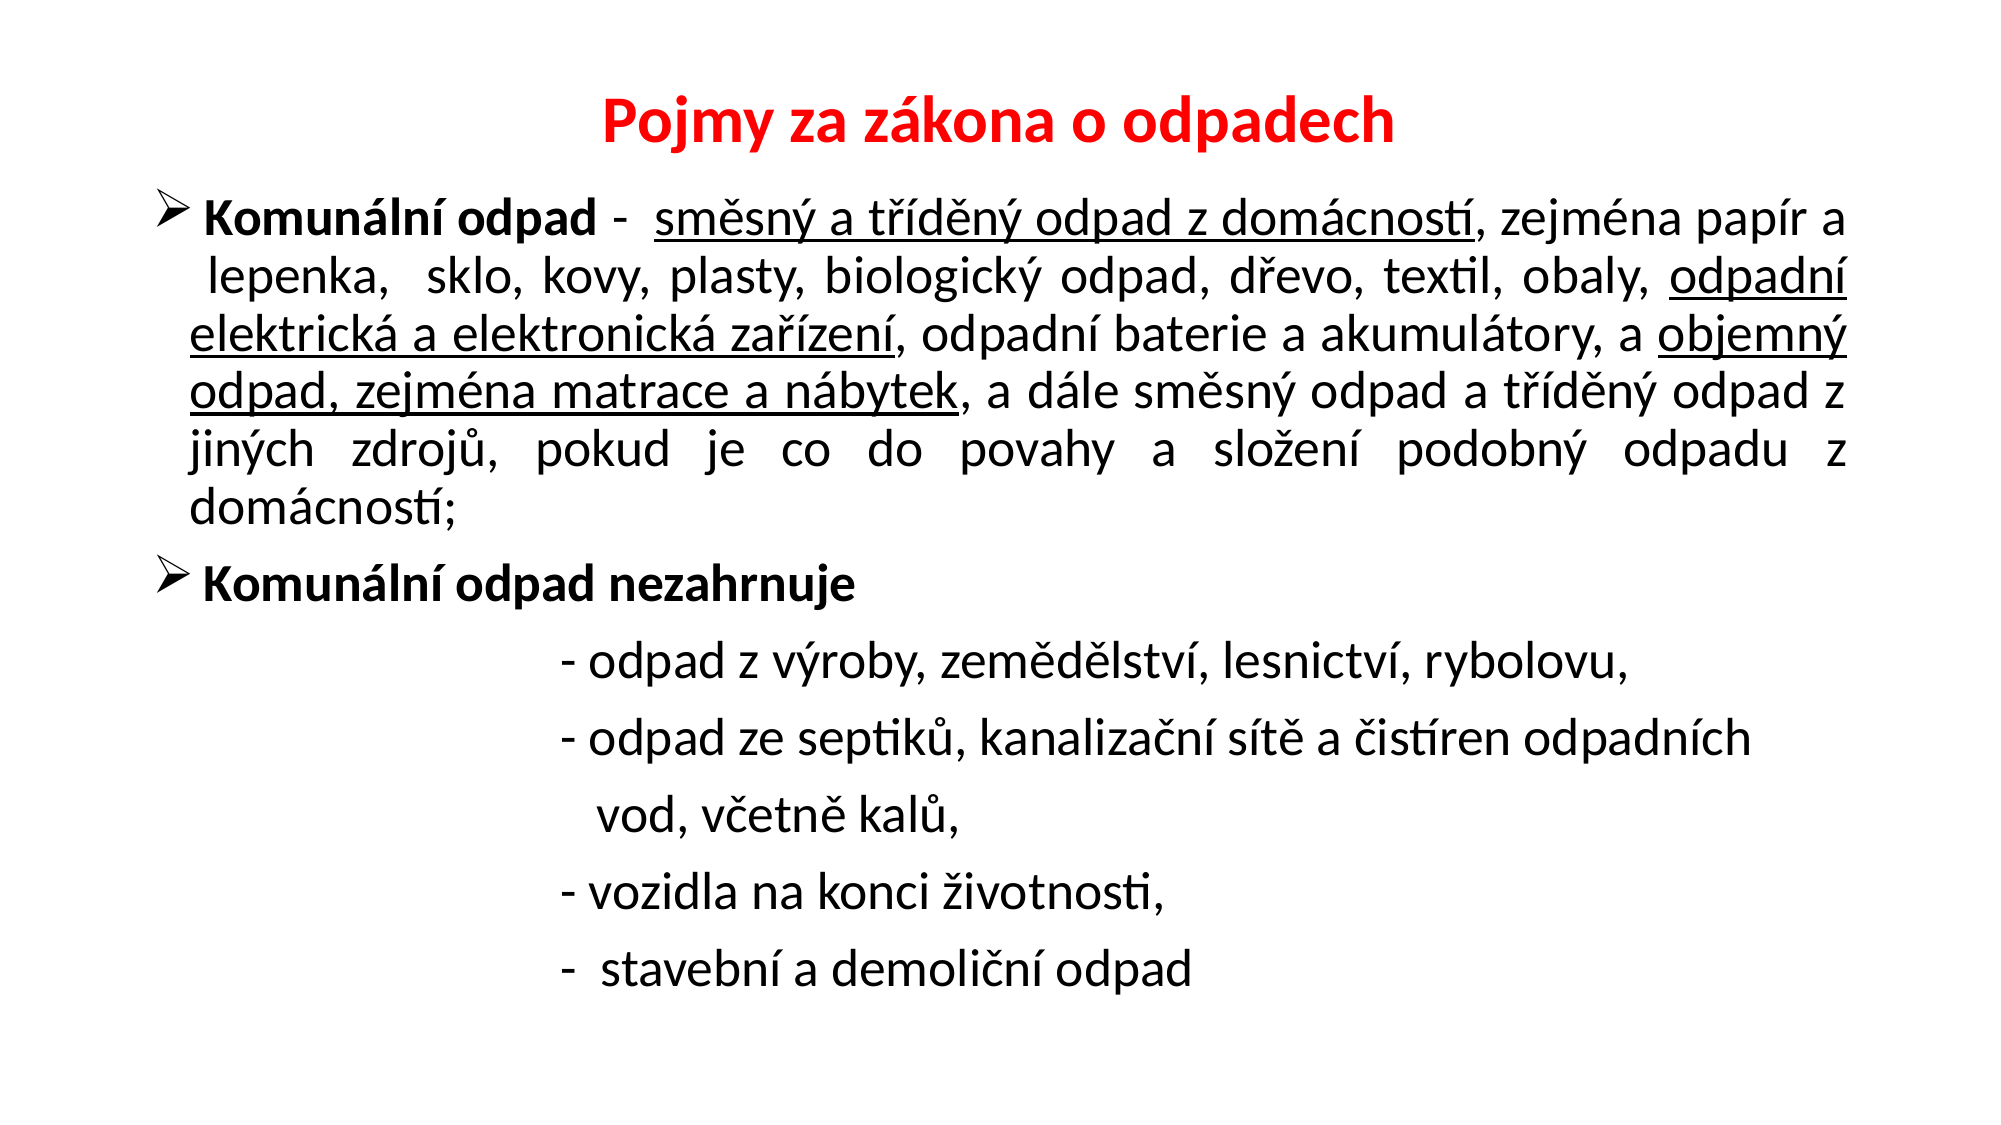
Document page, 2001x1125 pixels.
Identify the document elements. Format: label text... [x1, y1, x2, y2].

list Komunální odpad - směsný a tříděný odpad z domácností, zejména papír a lepenka, sklo, kovy, plasty, biologický odpad, dřevo, textil, obaly, odpadní elektrická a elektronická zařízení, odpadní baterie a akumulátory, a objemný odpad, zejména matrace a nábytek, a dále směsný odpad a tříděný odpad z jiných zdrojů, pokud je co do povahy a složení podobný odpadu z domácností; Komunální odpad nezahrnuje - odpad z výroby, zemědělství, lesnictví, rybolovu, - odpad ze septiků, kanalizační sítě a čistíren odpadních vod, včetně kalů, - vozidla na konci životnosti, - stavební a demoliční odpad [137, 181, 1863, 1014]
title Pojmy za zákona o odpadech [137, 59, 1863, 181]
